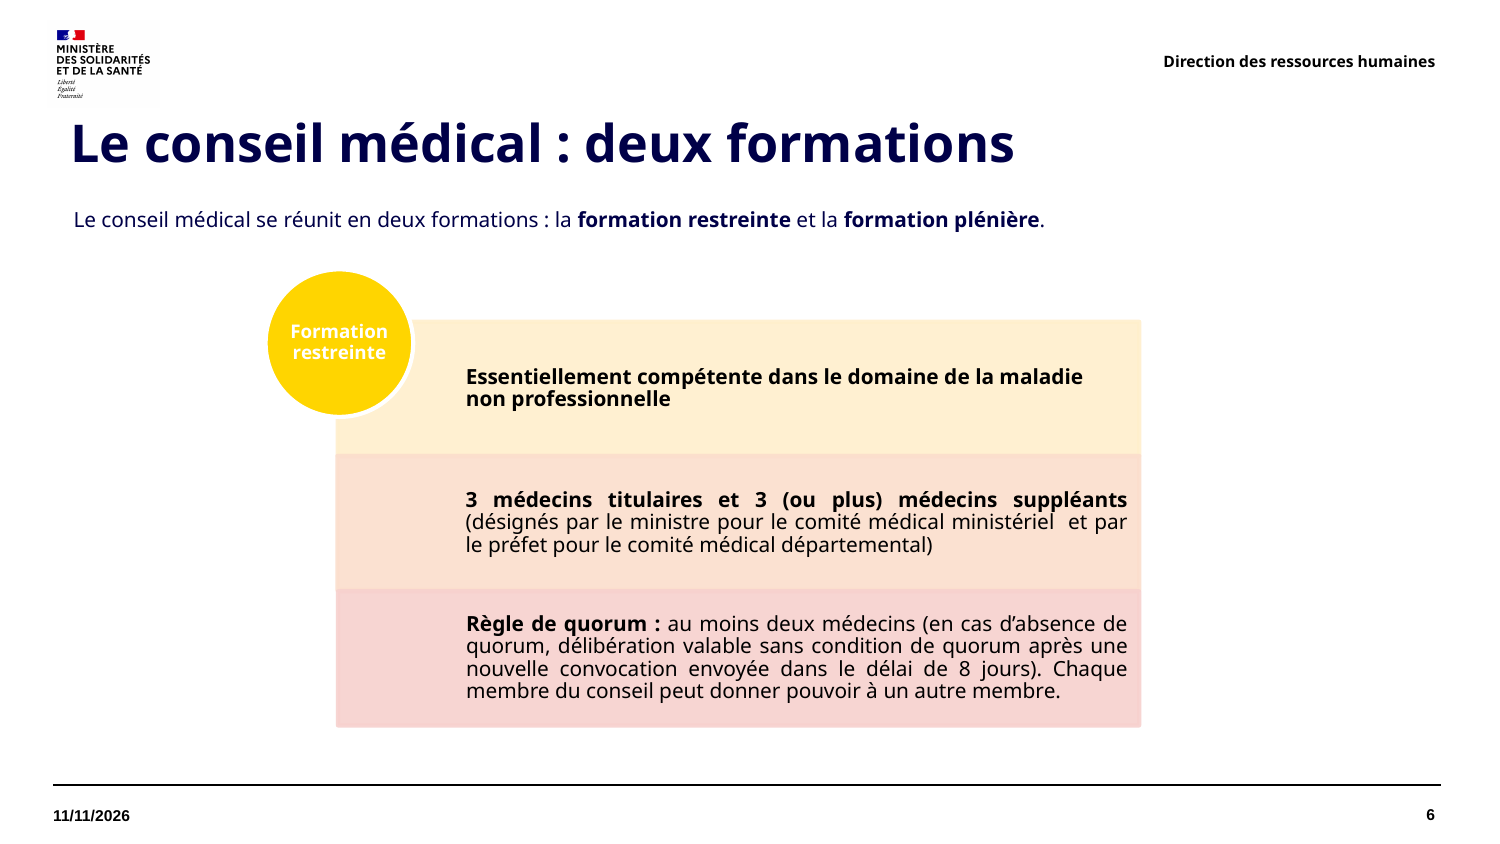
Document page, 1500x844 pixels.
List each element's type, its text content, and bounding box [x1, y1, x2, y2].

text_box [17, 269, 1353, 726]
title Le conseil médical : deux formations [53, 91, 1436, 199]
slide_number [53, 787, 246, 844]
text_box Direction des ressources humaines [1151, 32, 1436, 91]
text_box [725, 476, 1434, 844]
text_box Le conseil médical se réunit en deux formations : la formation restreinte et la formation plénière. [53, 199, 1436, 340]
picture [47, 20, 160, 108]
